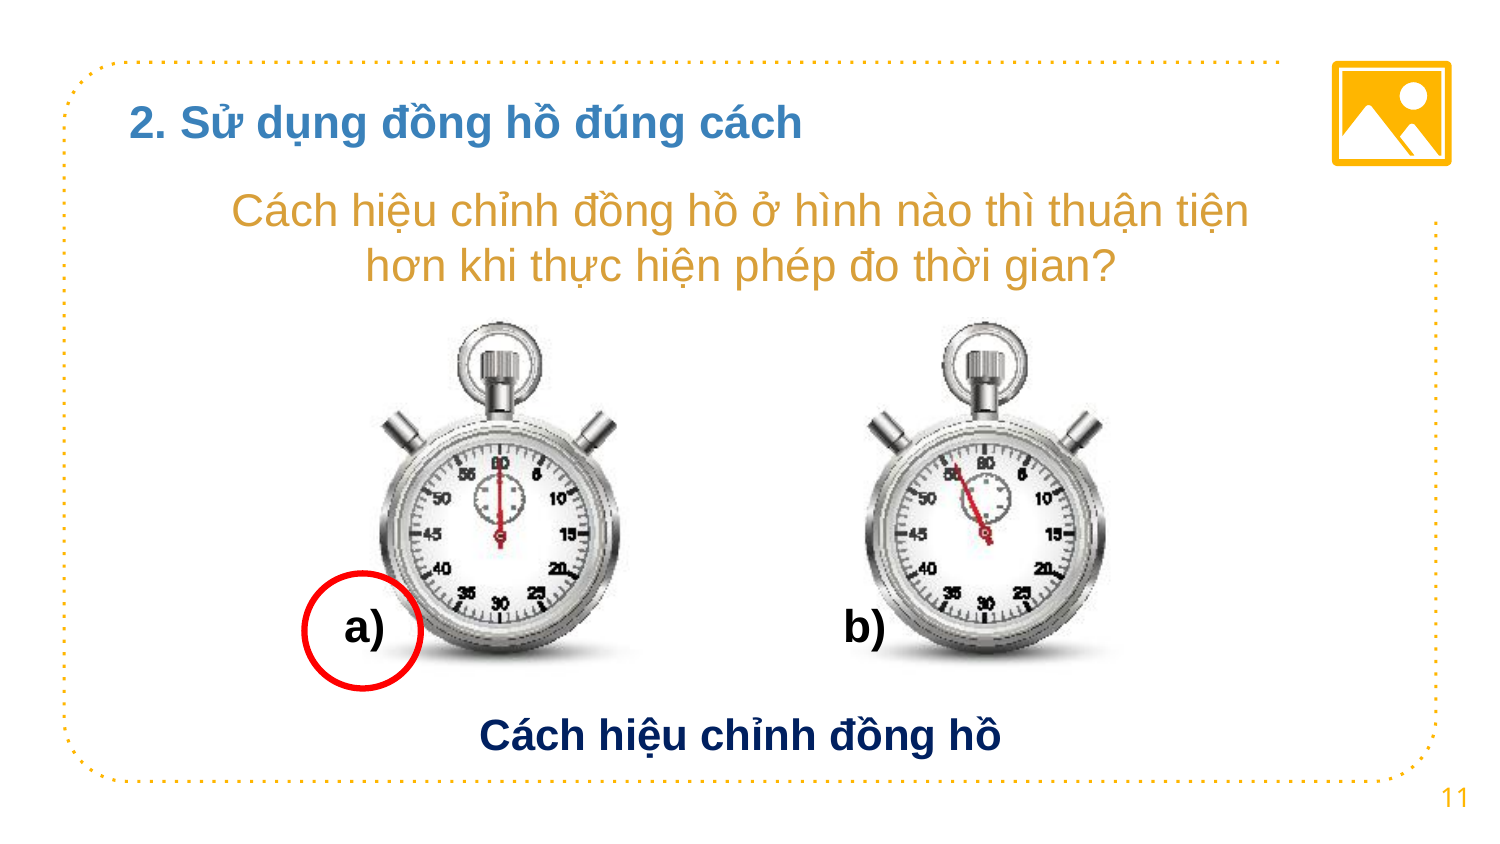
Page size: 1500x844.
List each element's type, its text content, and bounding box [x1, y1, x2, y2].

text_box 2. Sử dụng đồng hồ đúng cách [114, 85, 820, 155]
text_box Cách hiệu chỉnh đồng hồ [420, 699, 1062, 767]
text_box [1331, 60, 1452, 167]
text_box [304, 316, 1140, 689]
text_box Cách hiệu chỉnh đồng hồ ở hình nào thì thuận tiện hơn khi thực hiện phép đo thời gian? [178, 173, 1304, 298]
slide_number 11 [1411, 753, 1500, 844]
